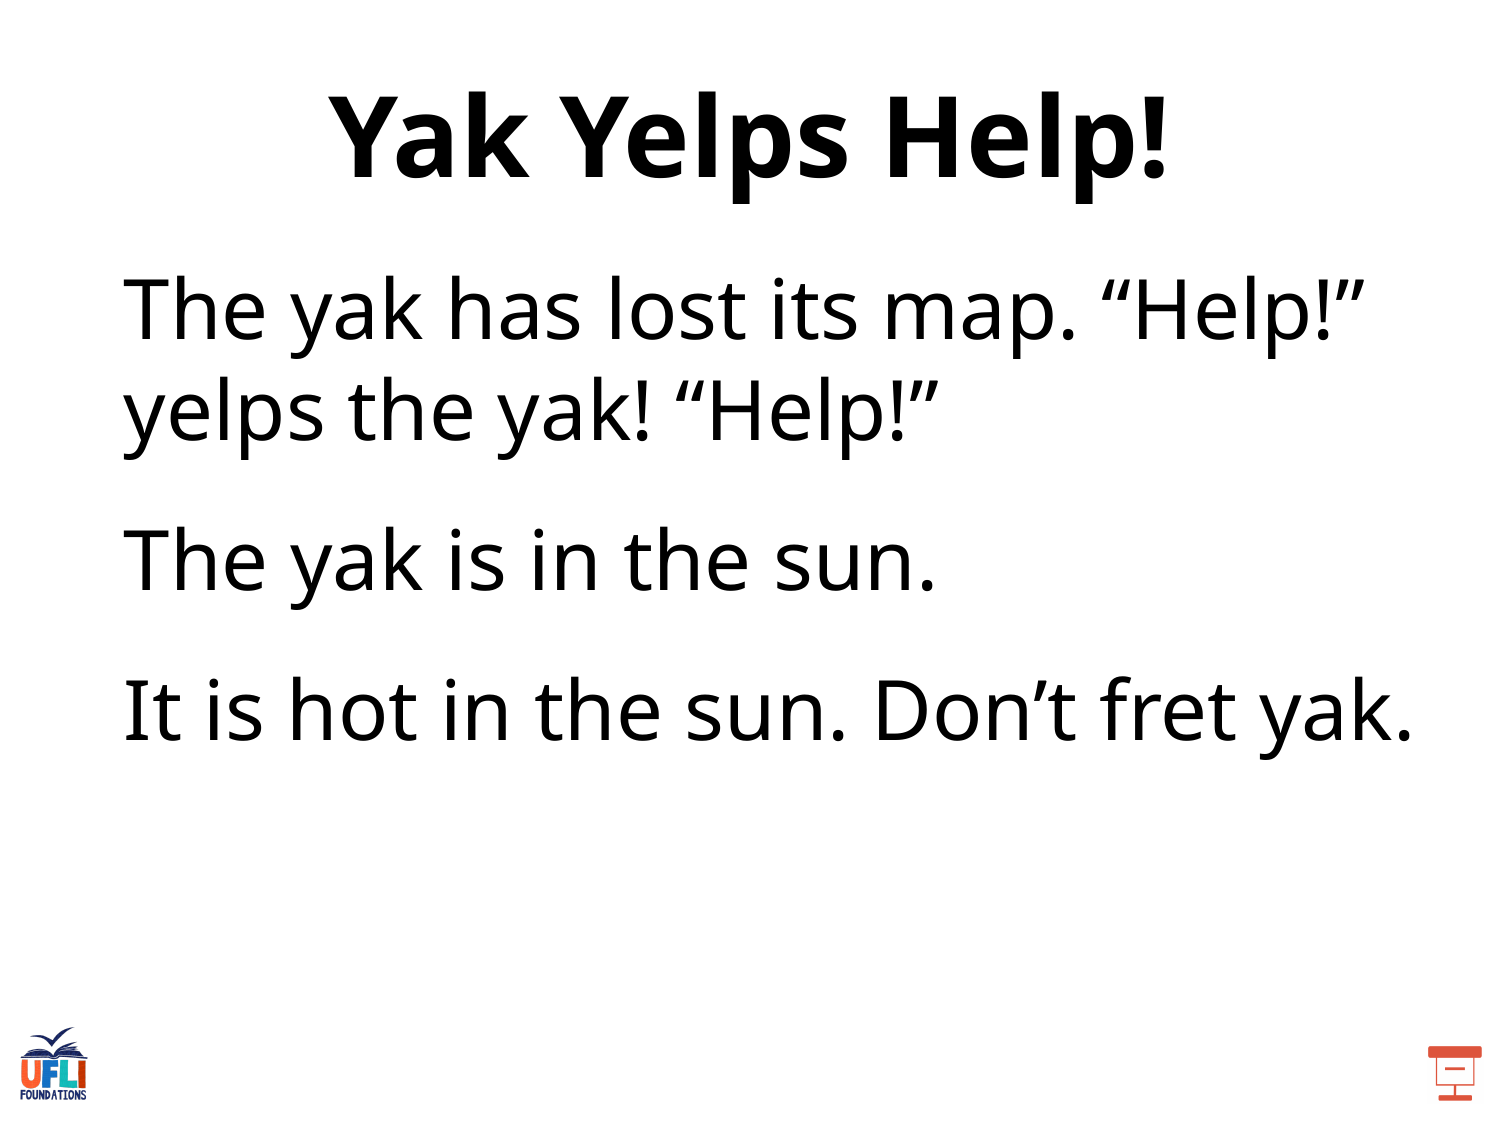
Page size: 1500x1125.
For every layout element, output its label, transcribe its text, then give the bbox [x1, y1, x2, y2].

picture [16, 1027, 90, 1103]
text_box Yak Yelps Help! [0, 59, 1500, 213]
picture [1427, 1043, 1484, 1104]
text_box The yak has lost its map. “Help!” yelps the yak! “Help!” The yak is in the sun. It is hot in the sun. Don’t fret yak. [108, 249, 1453, 842]
